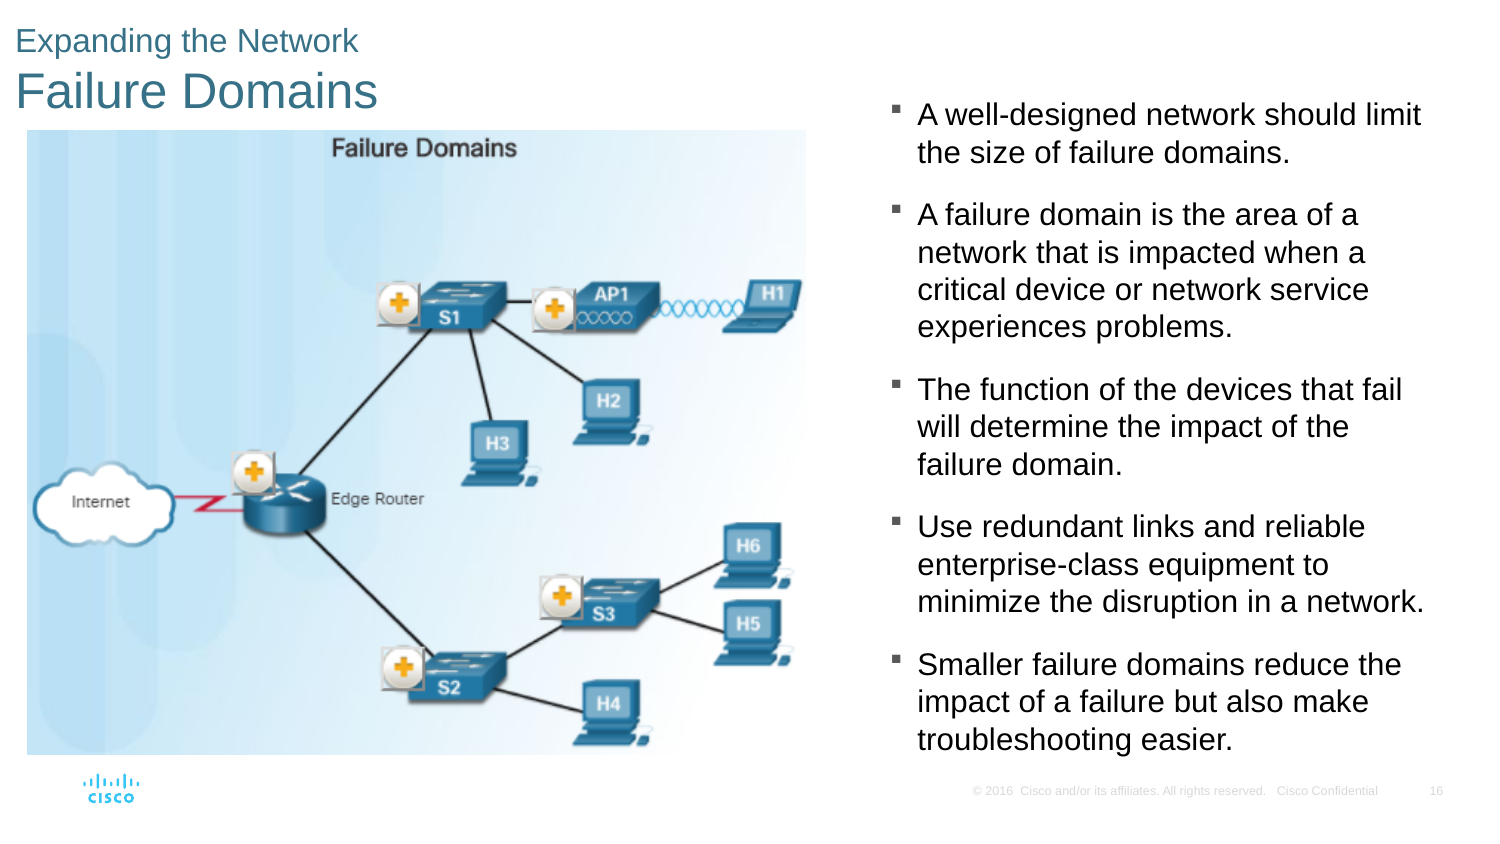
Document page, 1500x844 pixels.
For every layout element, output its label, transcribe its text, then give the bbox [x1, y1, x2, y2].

list A well-designed network should limit the size of failure domains. A failure domain is the area of a network that is impacted when a critical device or network service experiences problems. The function of the devices that fail will determine the impact of the failure domain. Use redundant links and reliable enterprise-class equipment to minimize the disruption in a network. Smaller failure domains reduce the impact of a failure but also make troubleshooting easier. [874, 86, 1457, 770]
title Expanding the Network Failure Domains [0, 6, 847, 131]
picture [27, 130, 806, 756]
